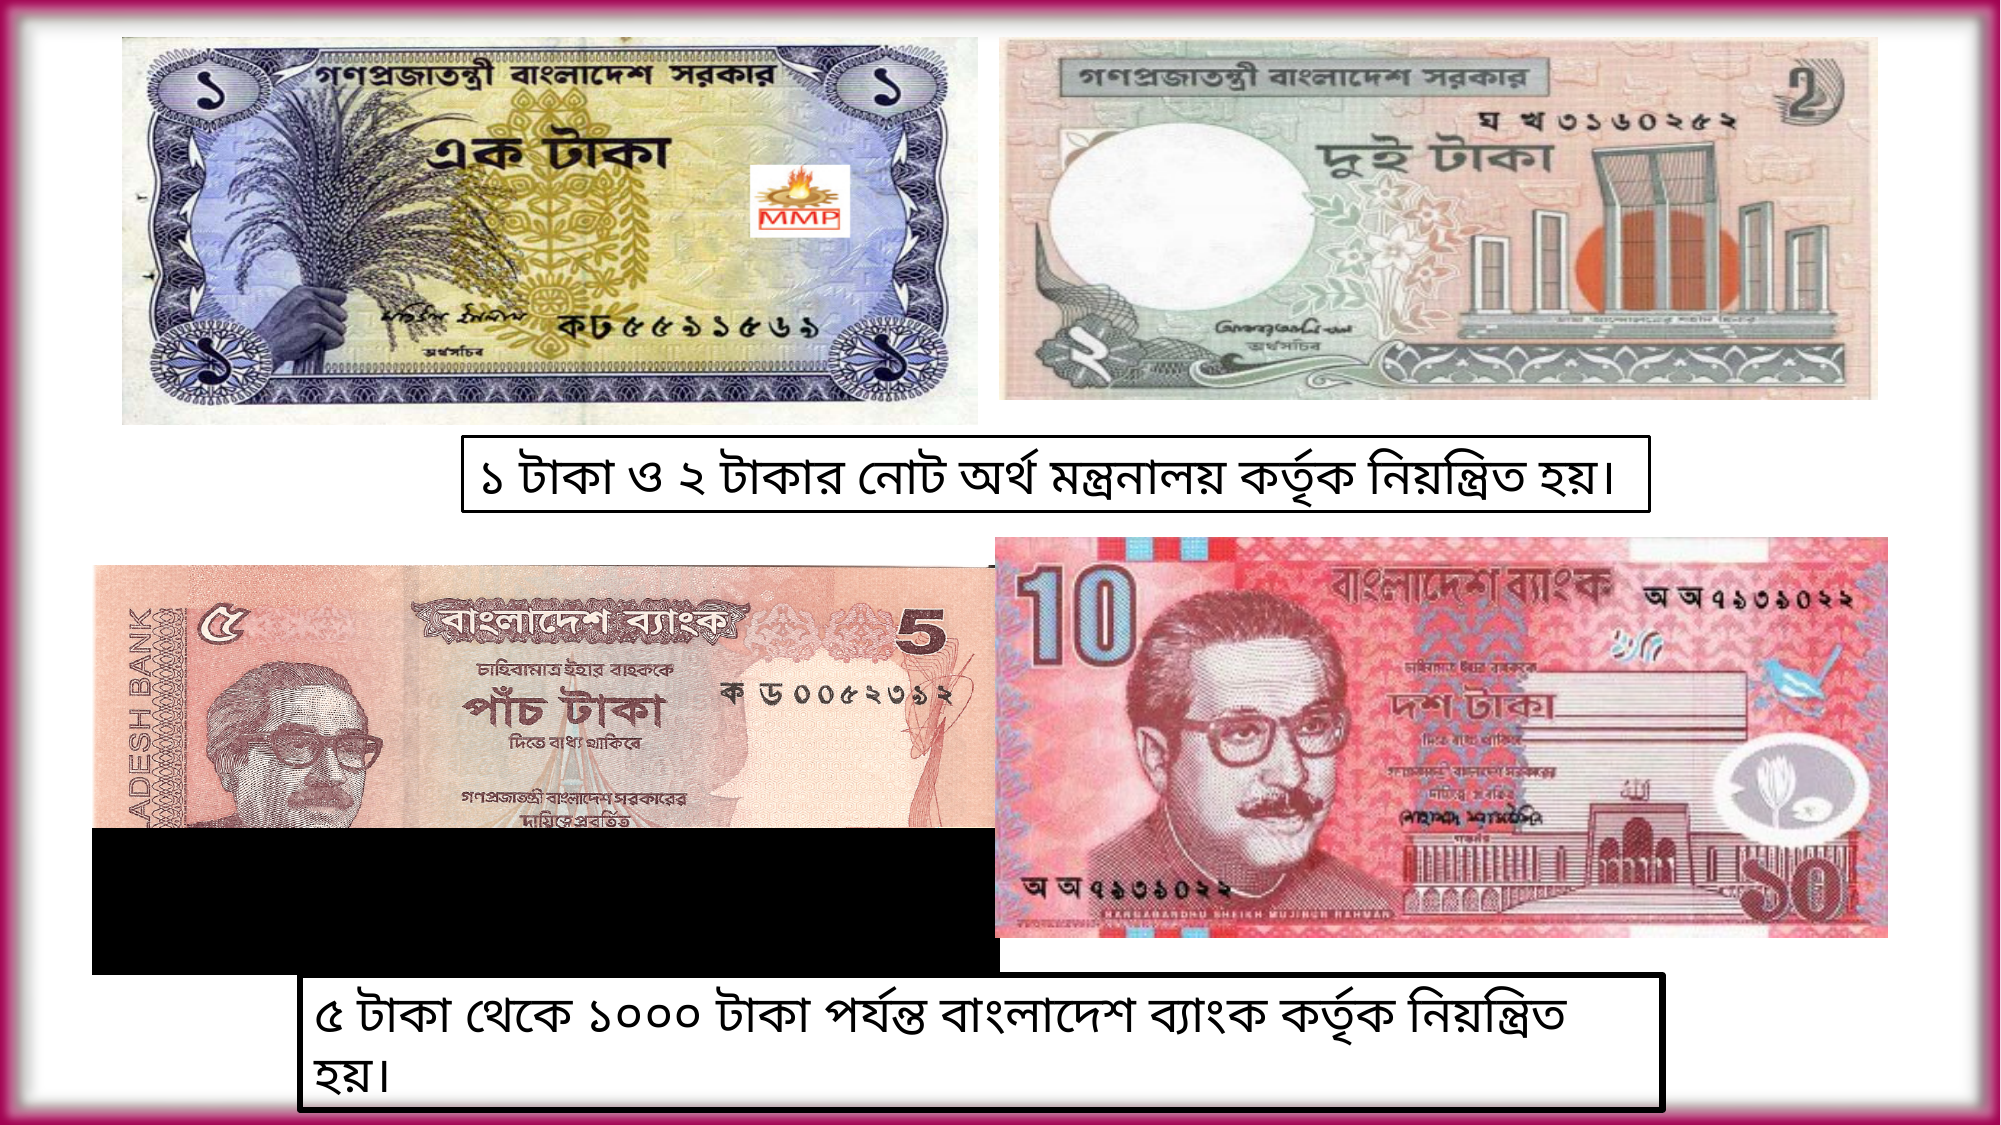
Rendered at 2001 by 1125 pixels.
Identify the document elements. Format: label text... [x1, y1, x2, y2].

text_box ৫ টাকা থেকে ১০০০ টাকা পর্যন্ত বাংলাদেশ ব্যাংক কর্তৃক নিয়ন্ত্রিত হয়। [299, 974, 1663, 1110]
picture [0, 0, 2001, 1125]
text_box ১ টাকা ও ২ টাকার নোট অর্থ মন্ত্রনালয় কর্তৃক নিয়ন্ত্রিত হয়। [462, 436, 1650, 512]
